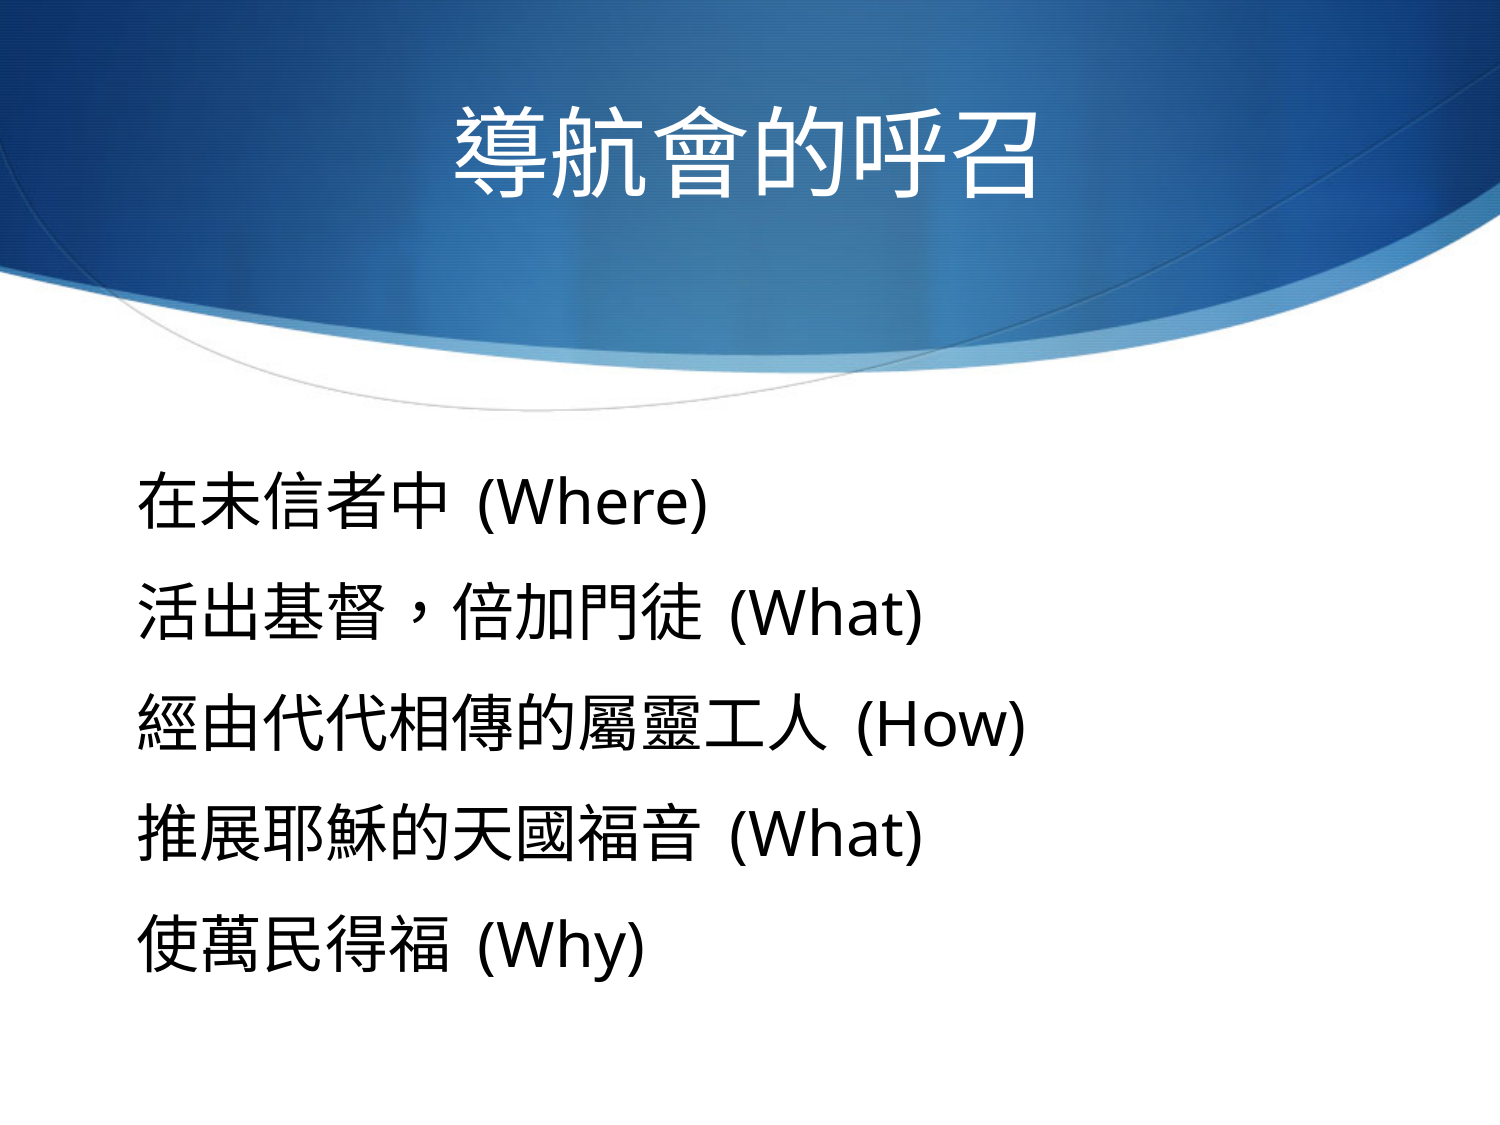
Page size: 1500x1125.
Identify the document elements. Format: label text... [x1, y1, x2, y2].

picture [0, 0, 1500, 1125]
list 在未信者中 (Where) 活出基督，倍加門徒 (What) 經由代代相傳的屬靈工人 (How) 推展耶穌的天國福音 (What) 使萬民得福 (Why) [121, 454, 1379, 991]
title 導航會的呼召 [75, 56, 1425, 245]
